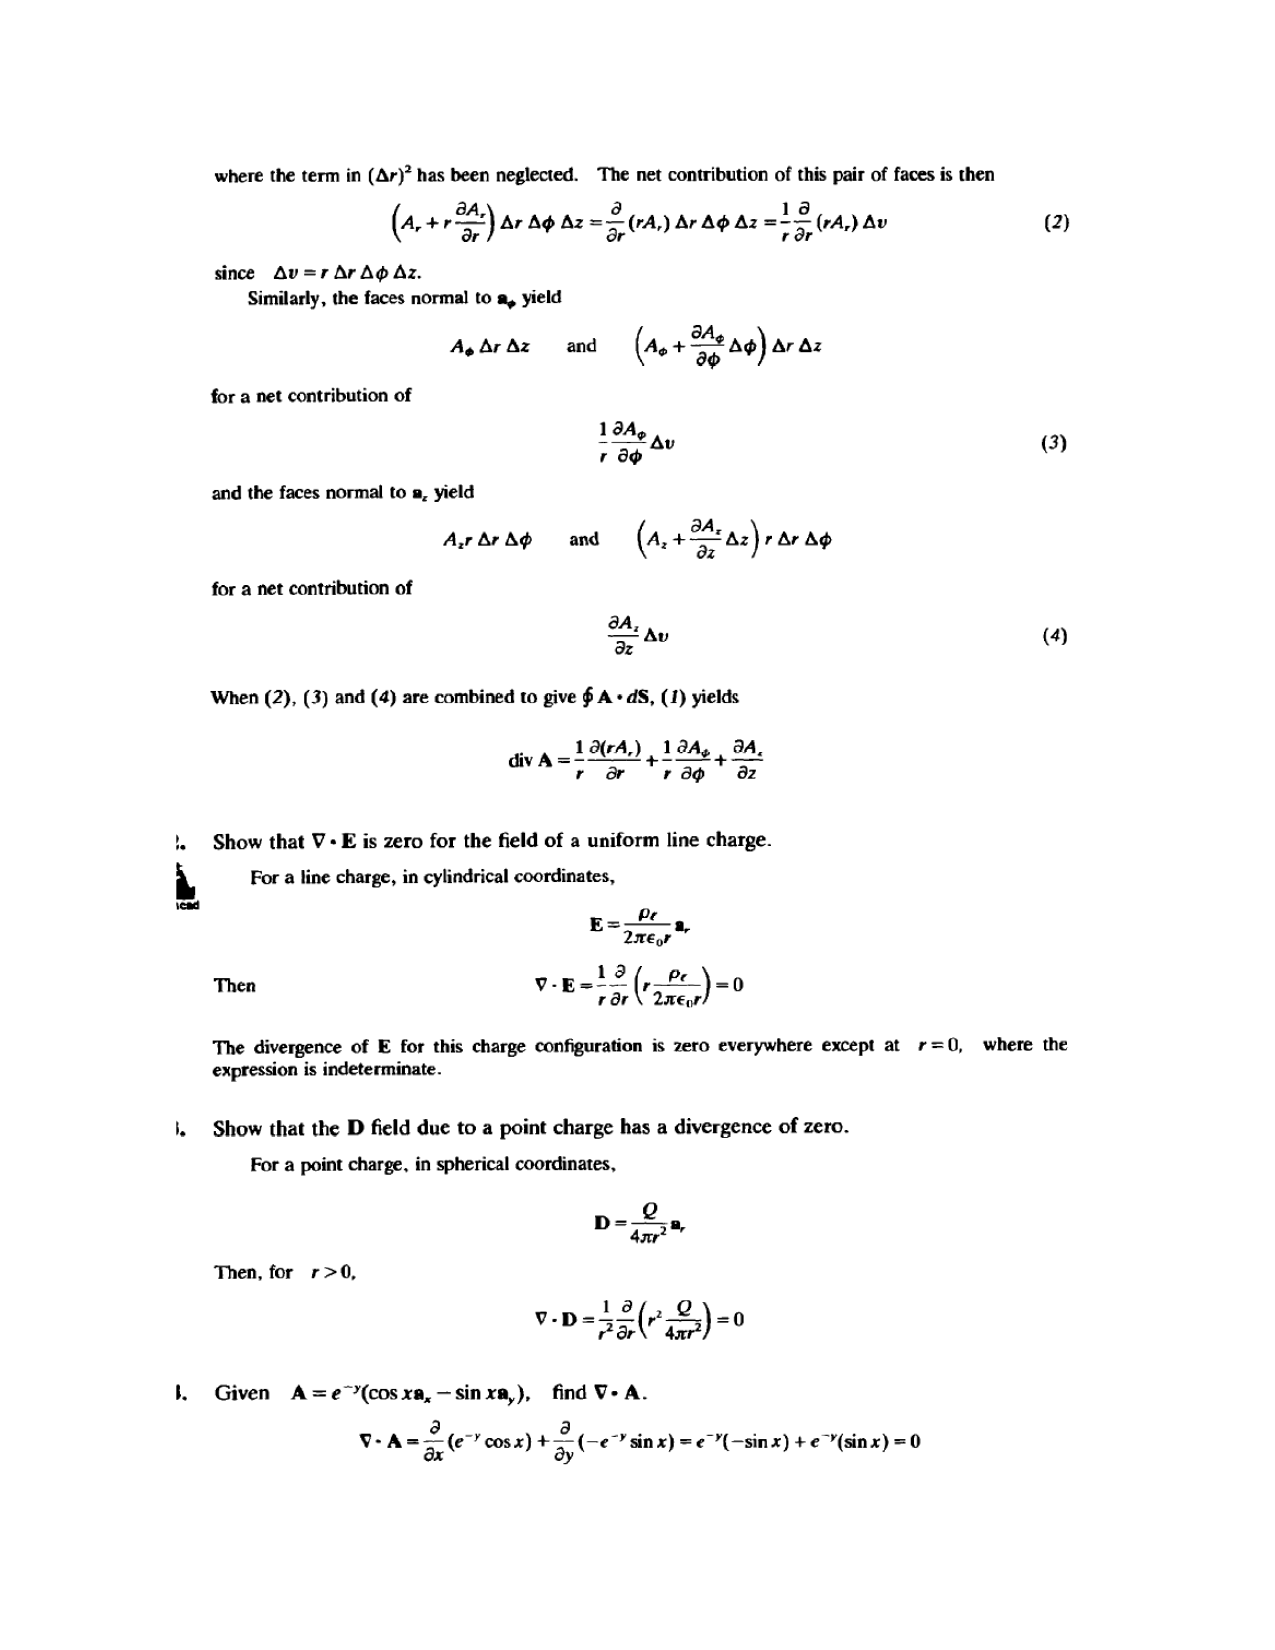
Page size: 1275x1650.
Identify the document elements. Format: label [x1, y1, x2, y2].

text_box [176, 149, 1099, 1485]
